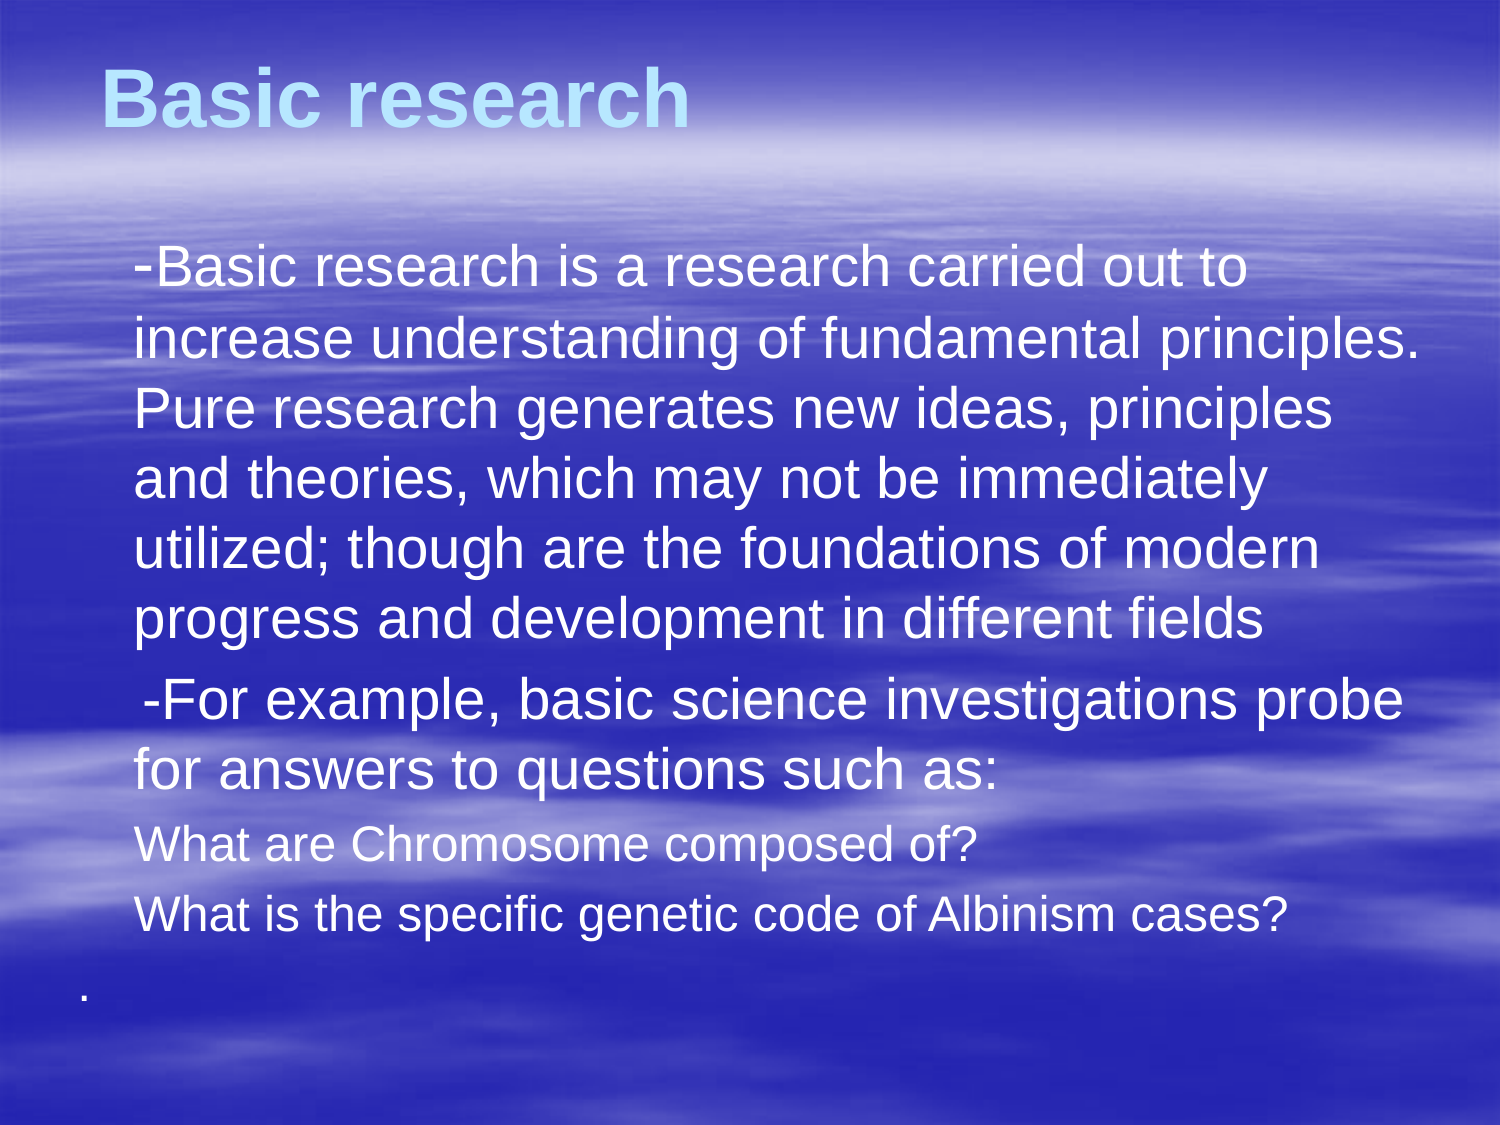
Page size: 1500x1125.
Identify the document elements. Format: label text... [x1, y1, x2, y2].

list -Basic research is a research carried out to increase understanding of fundamental principles. Pure research generates new ideas, principles and theories, which may not be immediately utilized; though are the foundations of modern progress and development in different fields -For example, basic science investigations probe for answers to questions such as: What are Chromosome composed of? What is the specific genetic code of Albinism cases? . [62, 212, 1464, 939]
title Basic research [62, 0, 1459, 188]
